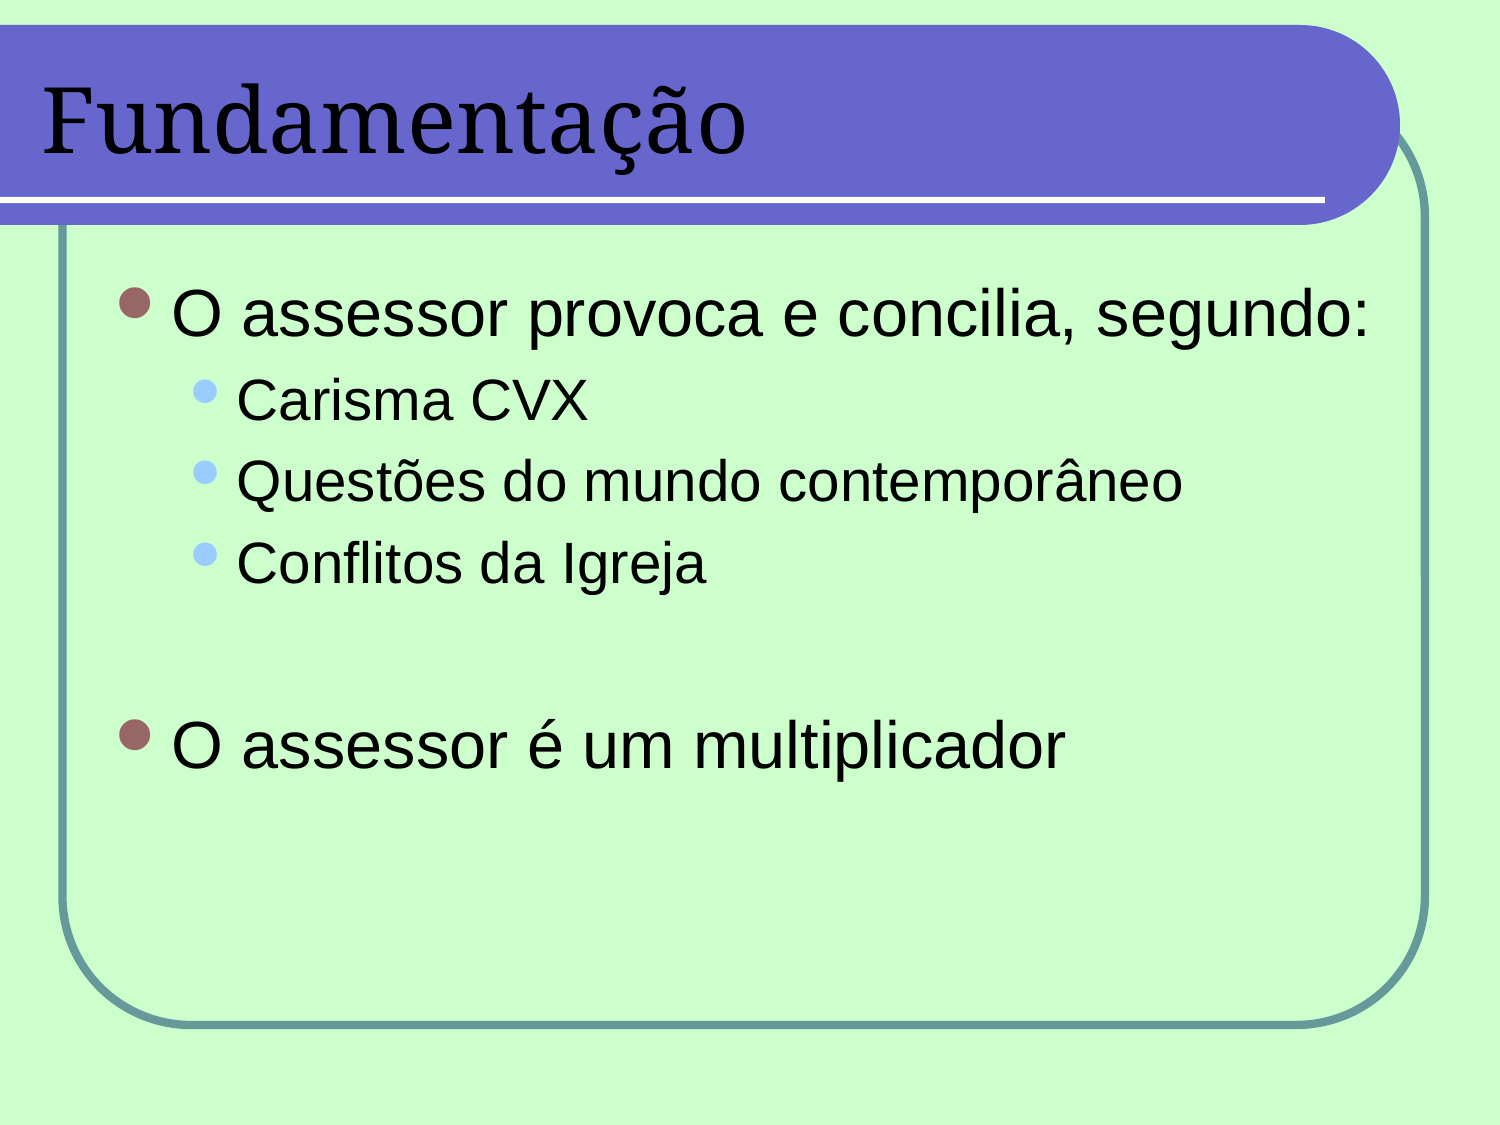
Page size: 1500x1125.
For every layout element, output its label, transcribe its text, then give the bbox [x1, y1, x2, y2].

text_box Fundamentação [26, 54, 765, 180]
list O assessor provoca e concilia, segundo: Carisma CVX Questões do mundo contemporâneo Conflitos da Igreja O assessor é um multiplicador [99, 262, 1401, 988]
